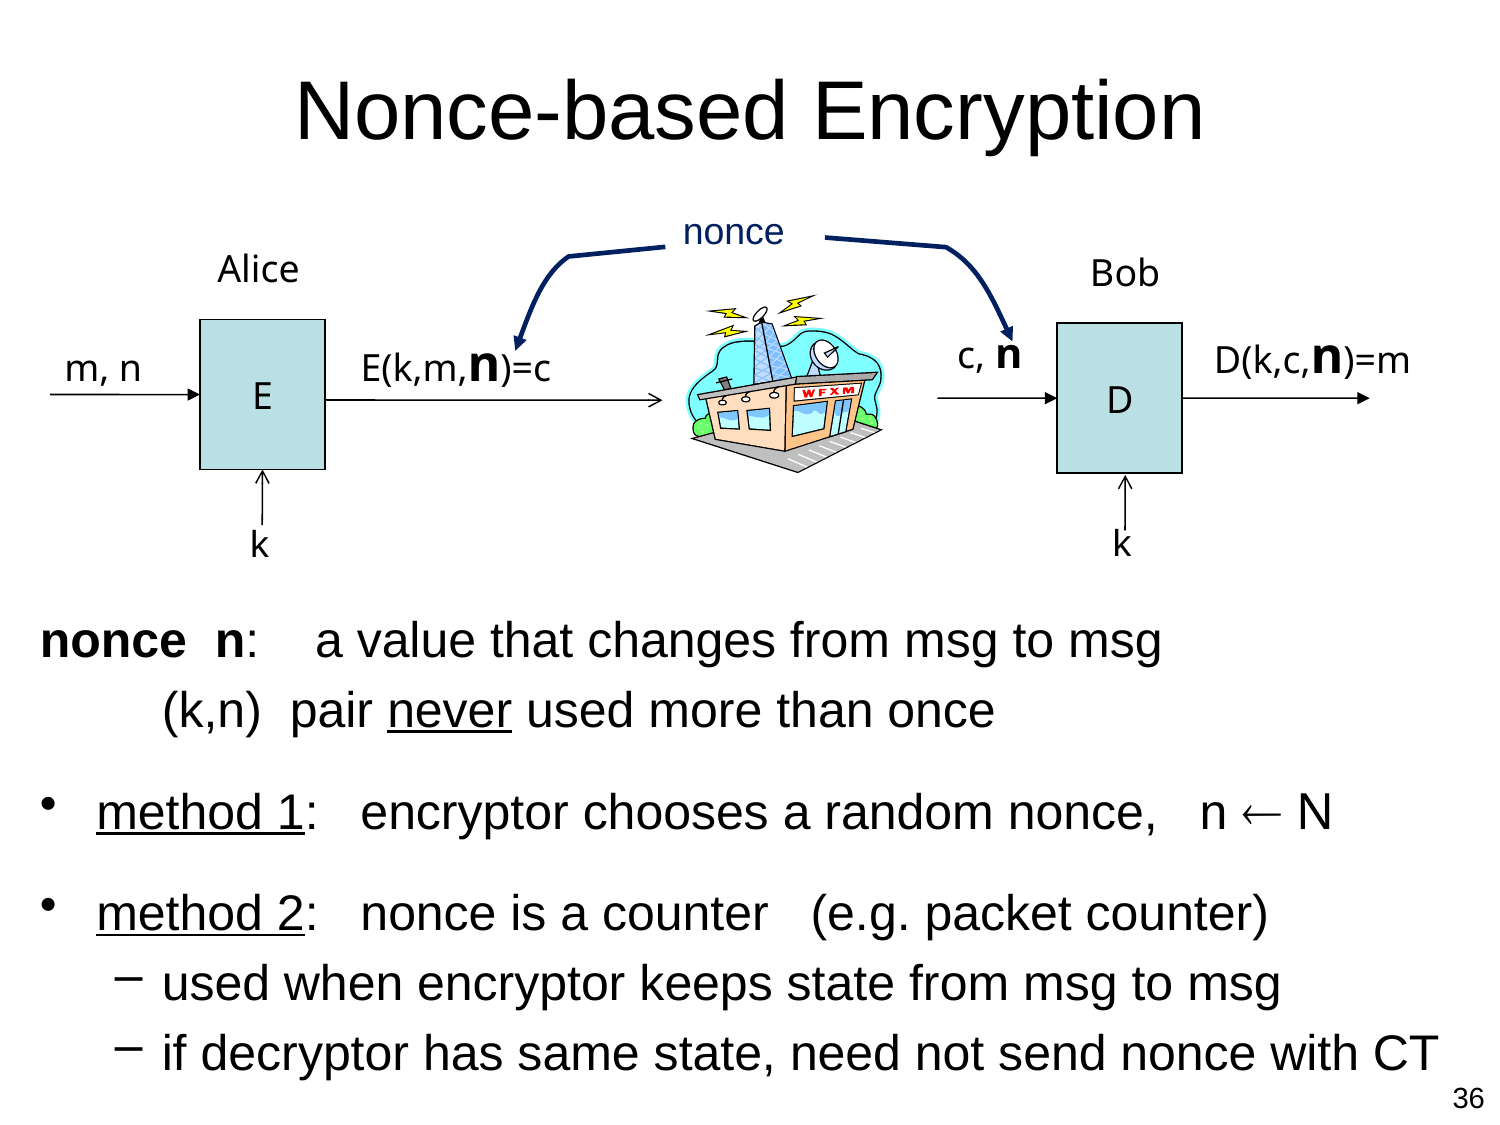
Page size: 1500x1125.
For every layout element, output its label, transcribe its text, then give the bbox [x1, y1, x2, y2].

text_box [824, 237, 1013, 342]
text_box k [235, 512, 284, 573]
slide_number 36 [1149, 1071, 1500, 1125]
list nonce n: a value that changes from msg to msg (k,n) pair never used more than once method 1: encryptor chooses a random nonce, n  N method 2: nonce is a counter (e.g. packet counter) used when encryptor keeps state from msg to msg if decryptor has same state, need not send nonce with CT [24, 599, 1500, 1125]
picture [684, 294, 886, 474]
text_box Alice [202, 237, 315, 298]
title Nonce-based Encryption [74, 37, 1426, 176]
text_box c, n [942, 319, 1038, 385]
text_box Bob [1075, 241, 1176, 301]
text_box D [1057, 323, 1183, 474]
text_box k [1097, 511, 1147, 572]
text_box [513, 246, 666, 351]
text_box [937, 392, 1058, 405]
text_box [158, 388, 200, 401]
text_box E [200, 319, 325, 470]
text_box nonce [668, 199, 800, 260]
text_box [1182, 392, 1370, 405]
text_box E(k,m,n)=c [345, 324, 566, 398]
text_box m, n [49, 336, 158, 397]
text_box D(k,c,n)=m [1198, 316, 1426, 391]
